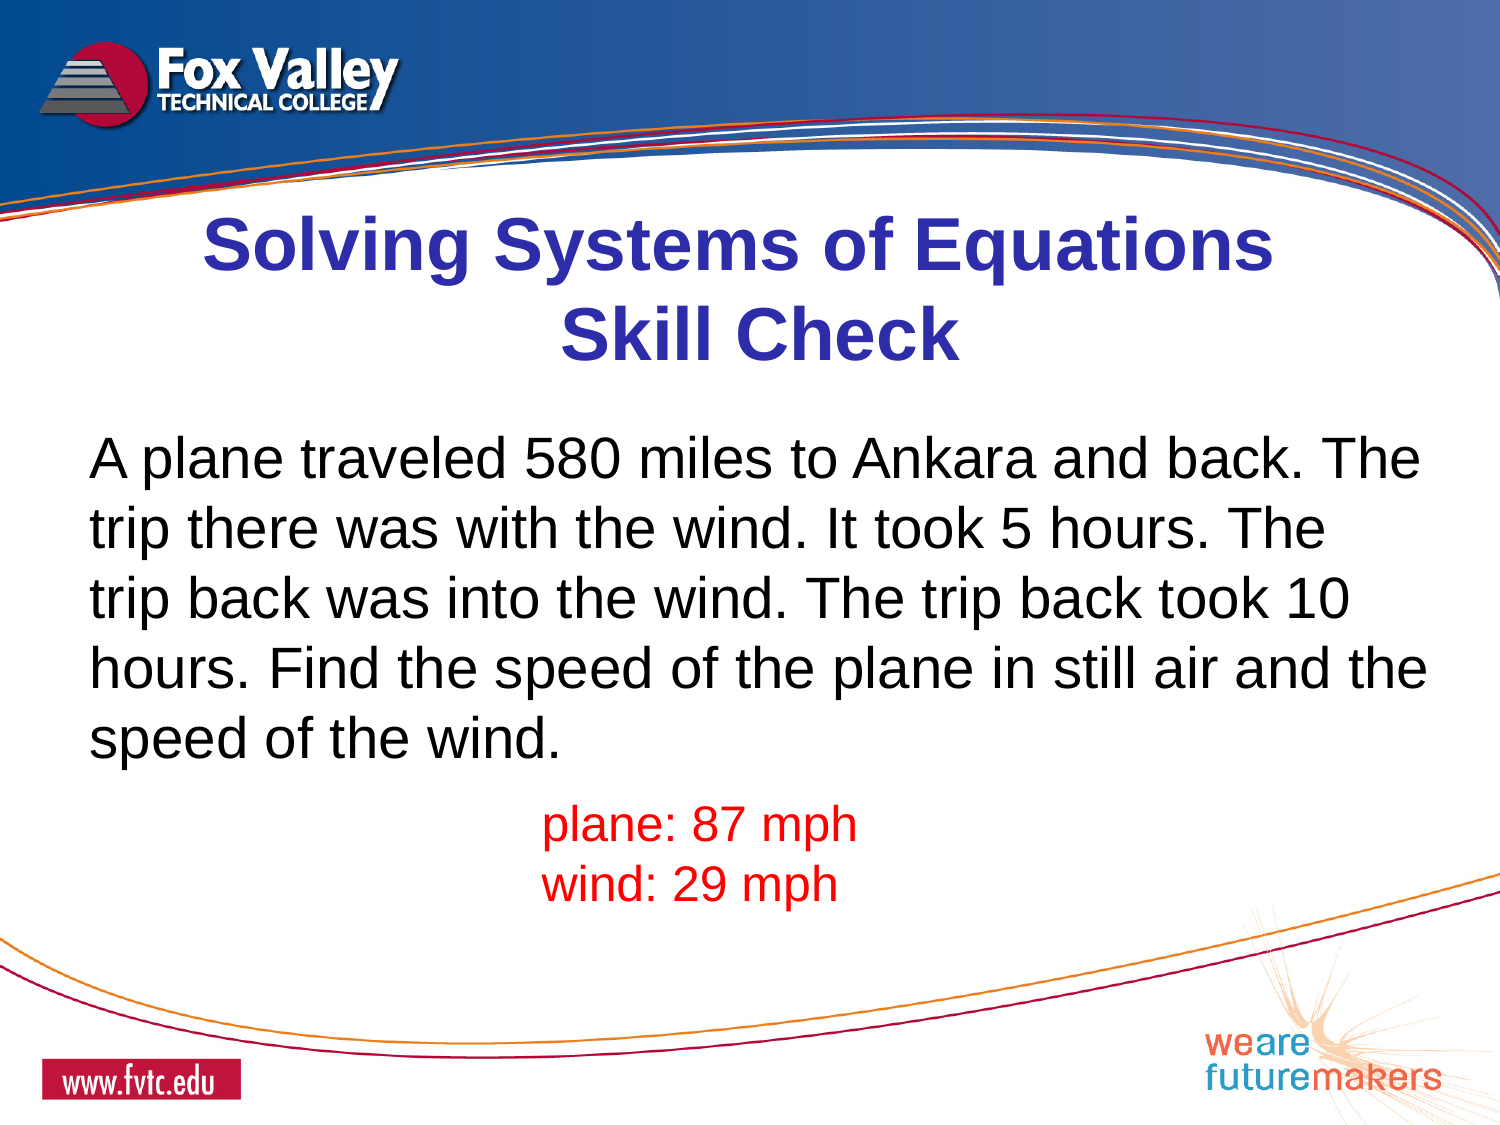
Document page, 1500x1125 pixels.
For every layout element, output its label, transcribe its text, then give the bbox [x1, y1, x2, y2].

text_box plane: 87 mph wind: 29 mph [526, 783, 874, 919]
text_box Solving Systems of Equations Skill Check [187, 187, 1313, 383]
picture [0, 0, 1500, 1125]
text_box A plane traveled 580 miles to Ankara and back. The trip there was with the wind. It took 5 hours. The trip back was into the wind. The trip back took 10 hours. Find the speed of the plane in still air and the speed of the wind. [75, 412, 1450, 848]
